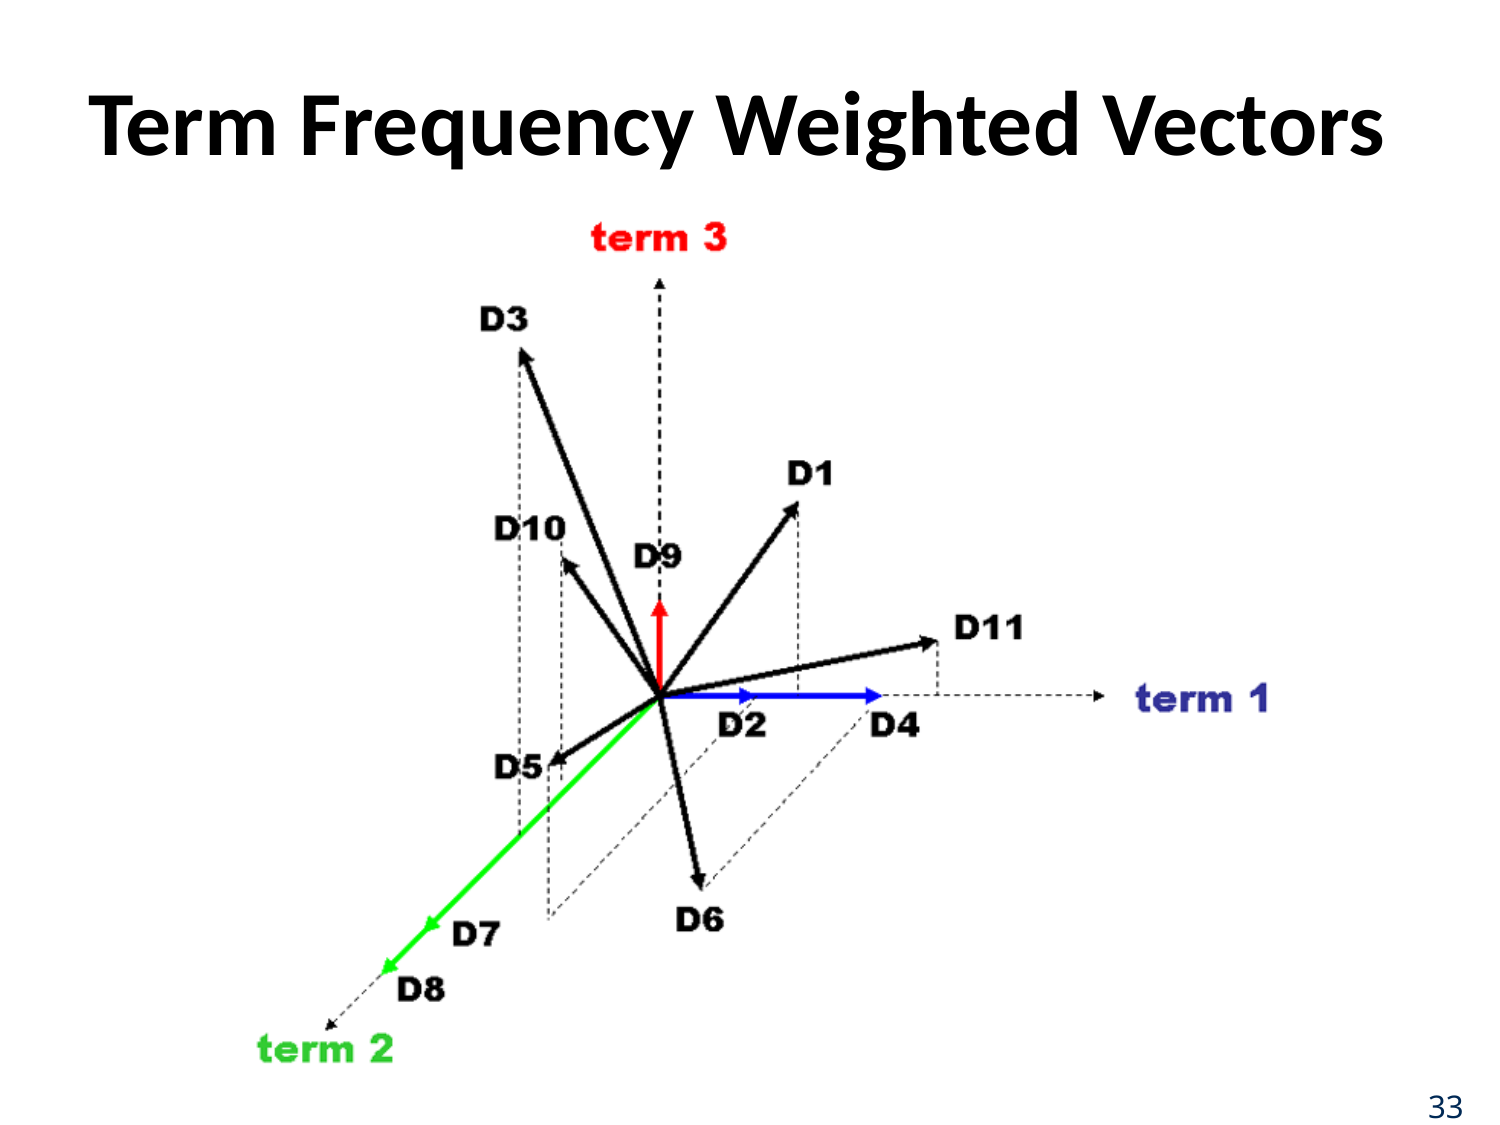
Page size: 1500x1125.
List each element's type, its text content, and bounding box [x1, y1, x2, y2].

text_box 33 [1438, 1081, 1454, 1119]
title Term Frequency Weighted Vectors [50, 24, 1425, 213]
picture [245, 199, 1301, 1080]
